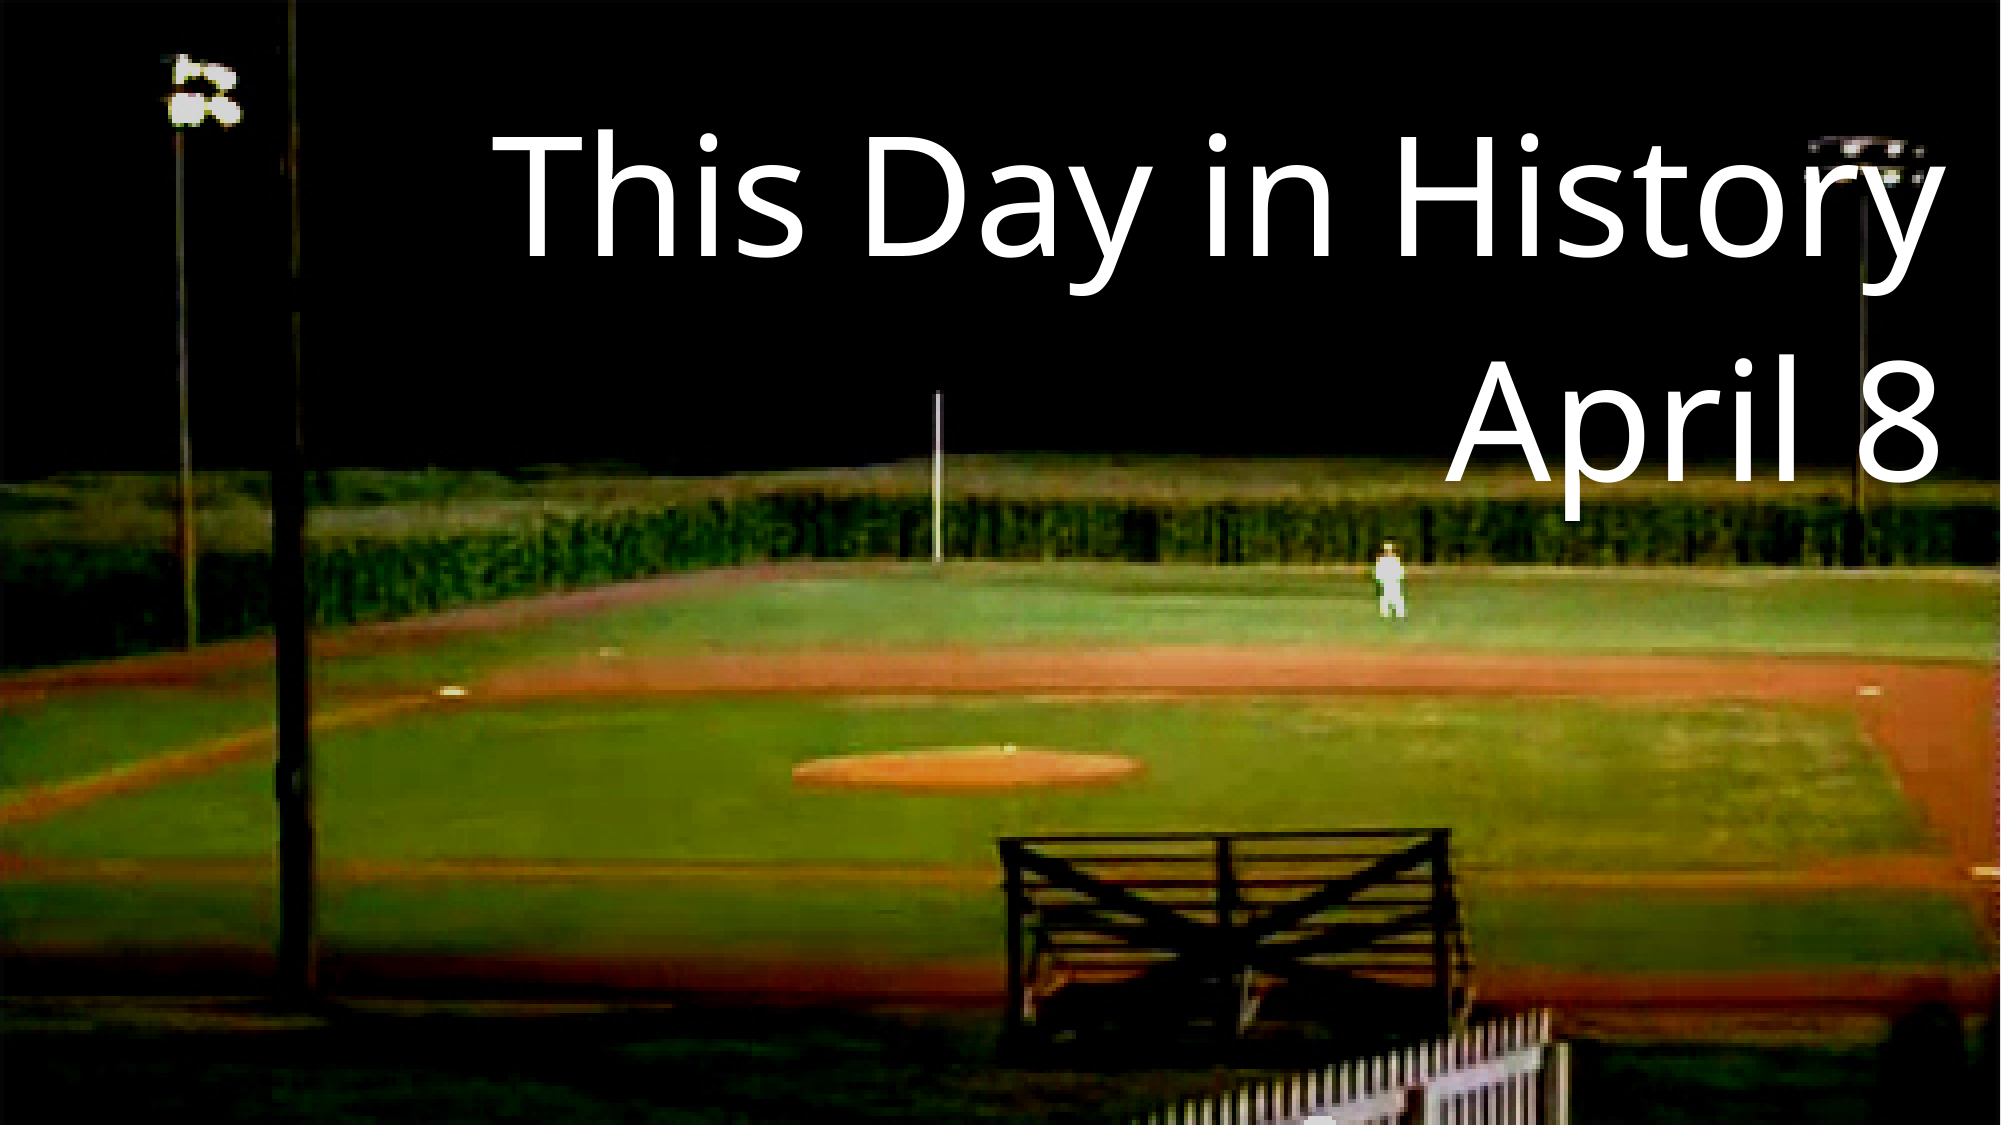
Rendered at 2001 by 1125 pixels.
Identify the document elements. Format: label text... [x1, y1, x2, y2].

picture [0, 0, 2001, 1125]
title This Day in History April 8 [399, 137, 1963, 525]
